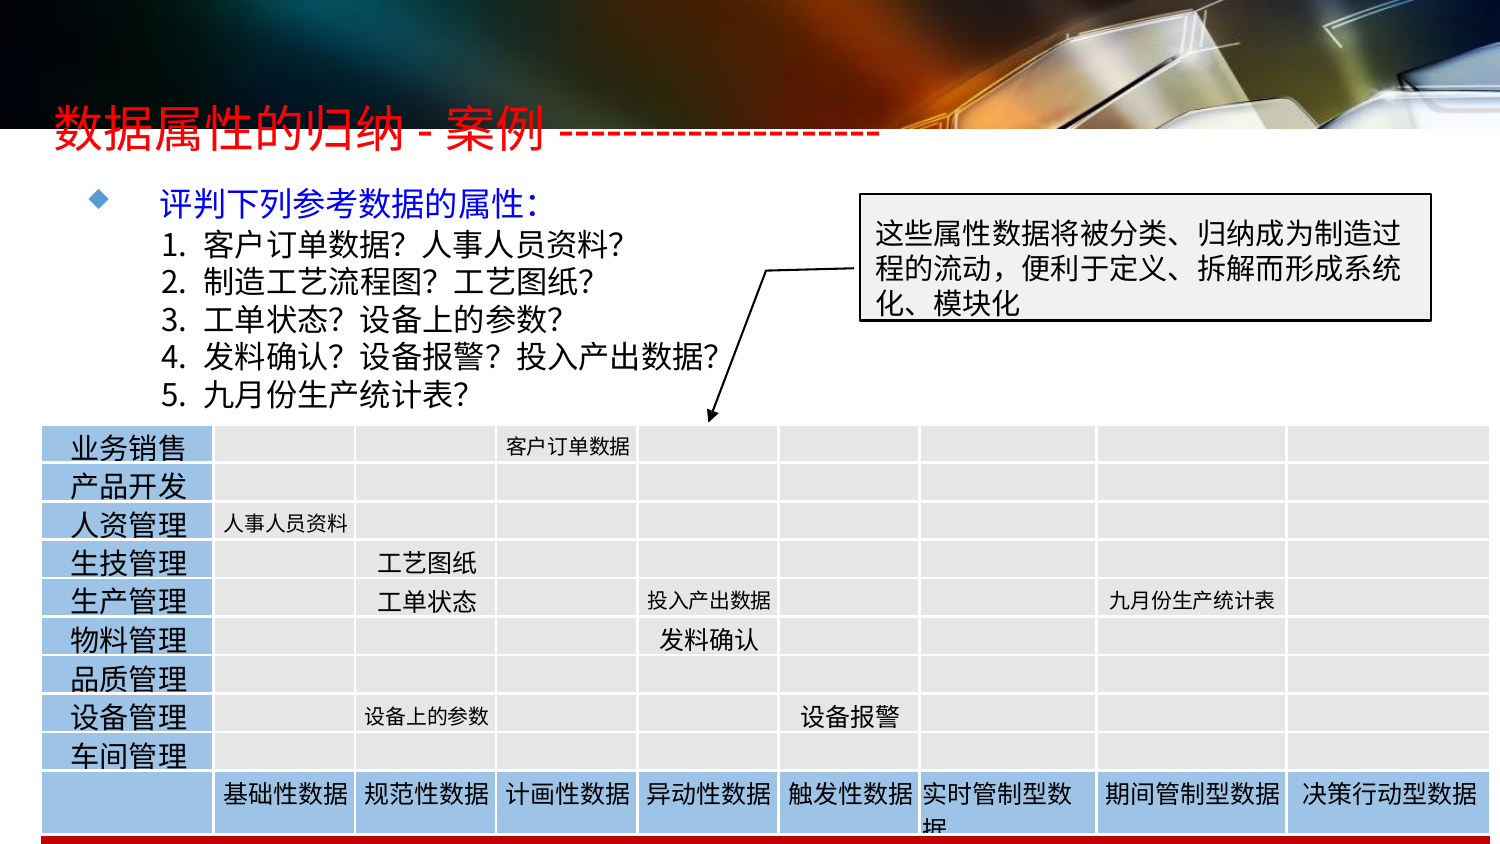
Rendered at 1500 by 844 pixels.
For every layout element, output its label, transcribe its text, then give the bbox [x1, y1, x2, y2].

table_cell [780, 618, 918, 654]
table_cell [497, 464, 636, 500]
table_cell [1098, 503, 1285, 538]
table_cell [1098, 618, 1285, 654]
table_cell [921, 695, 1095, 731]
table_header [921, 426, 1095, 461]
table_cell [780, 464, 918, 500]
table_cell [215, 618, 354, 654]
table_cell [639, 464, 777, 500]
table_cell [356, 618, 495, 654]
table_cell [1288, 464, 1489, 500]
table_cell 异动性数据 [639, 772, 777, 833]
table_cell 车间管理 [42, 733, 212, 769]
table_cell [1098, 695, 1285, 731]
table_cell [921, 733, 1095, 769]
table_cell [921, 503, 1095, 538]
table_cell [42, 772, 212, 833]
table_cell [1098, 541, 1285, 577]
table_cell 人资管理 [42, 503, 212, 538]
table_cell [497, 733, 636, 769]
table_header 业务销售 [42, 426, 212, 461]
table_cell 基础性数据 [215, 772, 354, 833]
table_cell [1288, 579, 1489, 615]
table_header [1098, 426, 1285, 461]
table_cell [497, 503, 636, 538]
table_cell [1098, 464, 1285, 500]
text_box 这些属性数据将被分类、归纳成为制造过 程的流动，便利于定义、拆解而形成系统 化、模块化 [859, 194, 1432, 321]
text_box 评判下列参考数据的属性： 客户订单数据？人事人员资料？ 制造工艺流程图？工艺图纸？ 工单状态？设备上的参数？ 发料确认？设备报警？投入产出数据？ 九月份生产统计表？ [84, 178, 738, 413]
table_cell [215, 656, 354, 692]
table_cell 设备报警 [780, 695, 918, 731]
table_cell 发料确认 [639, 618, 777, 654]
table_cell [1288, 541, 1489, 577]
table_cell [921, 618, 1095, 654]
table_cell [497, 618, 636, 654]
table_cell [497, 695, 636, 731]
table_cell 产品开发 [42, 464, 212, 500]
table_header [639, 426, 777, 461]
table_cell [41, 836, 1490, 844]
table_cell 设备管理 [42, 695, 212, 731]
table_cell [639, 503, 777, 538]
table_cell [1288, 695, 1489, 731]
table_header [1288, 426, 1489, 461]
table_cell [1288, 503, 1489, 538]
table_cell [356, 733, 495, 769]
table_cell [1288, 656, 1489, 692]
table_cell 品质管理 [42, 656, 212, 692]
table_cell [639, 733, 777, 769]
table_cell [215, 464, 354, 500]
table_cell [497, 541, 636, 577]
table_cell 工单状态 [356, 579, 495, 615]
table_cell [780, 733, 918, 769]
table_cell [780, 656, 918, 692]
table_cell [921, 541, 1095, 577]
table_cell [356, 464, 495, 500]
table_cell [639, 541, 777, 577]
table_cell 投入产出数据 [639, 579, 777, 615]
table_cell [921, 579, 1095, 615]
table_cell 人事人员资料 [215, 503, 354, 538]
table_cell [356, 503, 495, 538]
table_cell [780, 541, 918, 577]
table_cell 物料管理 [42, 618, 212, 654]
picture [0, 0, 1500, 129]
table_header 客户订单数据 [497, 426, 636, 461]
table_cell 期间管制型数据 [1098, 772, 1285, 833]
table_header [780, 426, 918, 461]
table_cell 规范性数据 [356, 772, 495, 833]
table_cell [780, 503, 918, 538]
table_cell [1098, 656, 1285, 692]
table_cell 九月份生产统计表 [1098, 579, 1285, 615]
table_cell [215, 541, 354, 577]
text_box [707, 267, 855, 423]
table_cell [921, 464, 1095, 500]
table_cell 生产管理 [42, 579, 212, 615]
table_header [356, 426, 495, 461]
table_cell [780, 579, 918, 615]
table_cell [639, 695, 777, 731]
table_cell 生技管理 [42, 541, 212, 577]
table_cell [921, 656, 1095, 692]
title 数据属性的归纳-案例-------------------- [51, 95, 1039, 239]
table_cell [639, 656, 777, 692]
table_cell [497, 579, 636, 615]
table_cell [1288, 618, 1489, 654]
table_cell 决策行动型数据 [1288, 772, 1489, 833]
table_cell 设备上的参数 [356, 695, 495, 731]
table_cell [215, 579, 354, 615]
table_cell [1288, 733, 1489, 769]
table_cell 工艺图纸 [356, 541, 495, 577]
table_cell [215, 733, 354, 769]
table_header [215, 426, 354, 461]
table_cell 实时管制型数据 [921, 772, 1095, 833]
table_cell [1098, 733, 1285, 769]
table_cell [497, 656, 636, 692]
table_cell 计画性数据 [497, 772, 636, 833]
table_cell [215, 695, 354, 731]
table_cell [356, 656, 495, 692]
table_cell 触发性数据 [780, 772, 918, 833]
